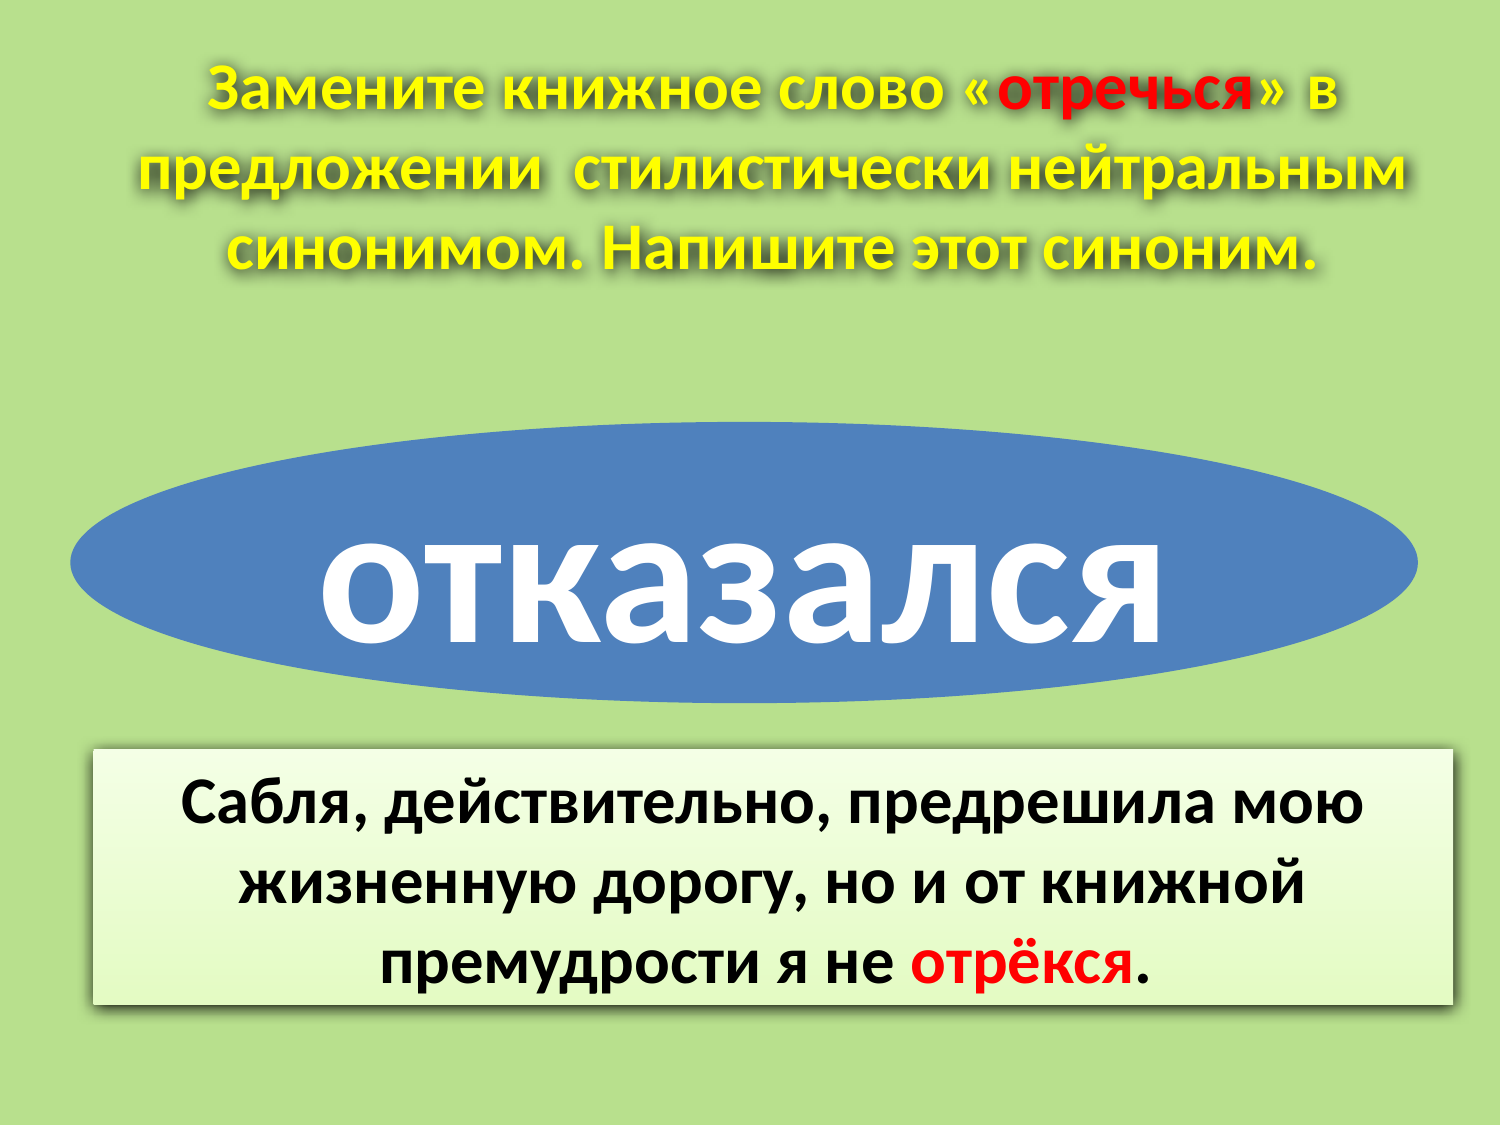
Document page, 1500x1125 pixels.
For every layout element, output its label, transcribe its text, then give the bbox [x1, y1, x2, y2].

text_box Замените книжное слово «отречься» в предложении стилистически нейтральным синонимом. Напишите этот синоним. [105, 35, 1442, 360]
text_box Сабля, действительно, предрешила мою жизненную дорогу, но и от книжной премудрости я не отрёкся. [93, 749, 1454, 1005]
text_box отказался [68, 419, 1421, 706]
